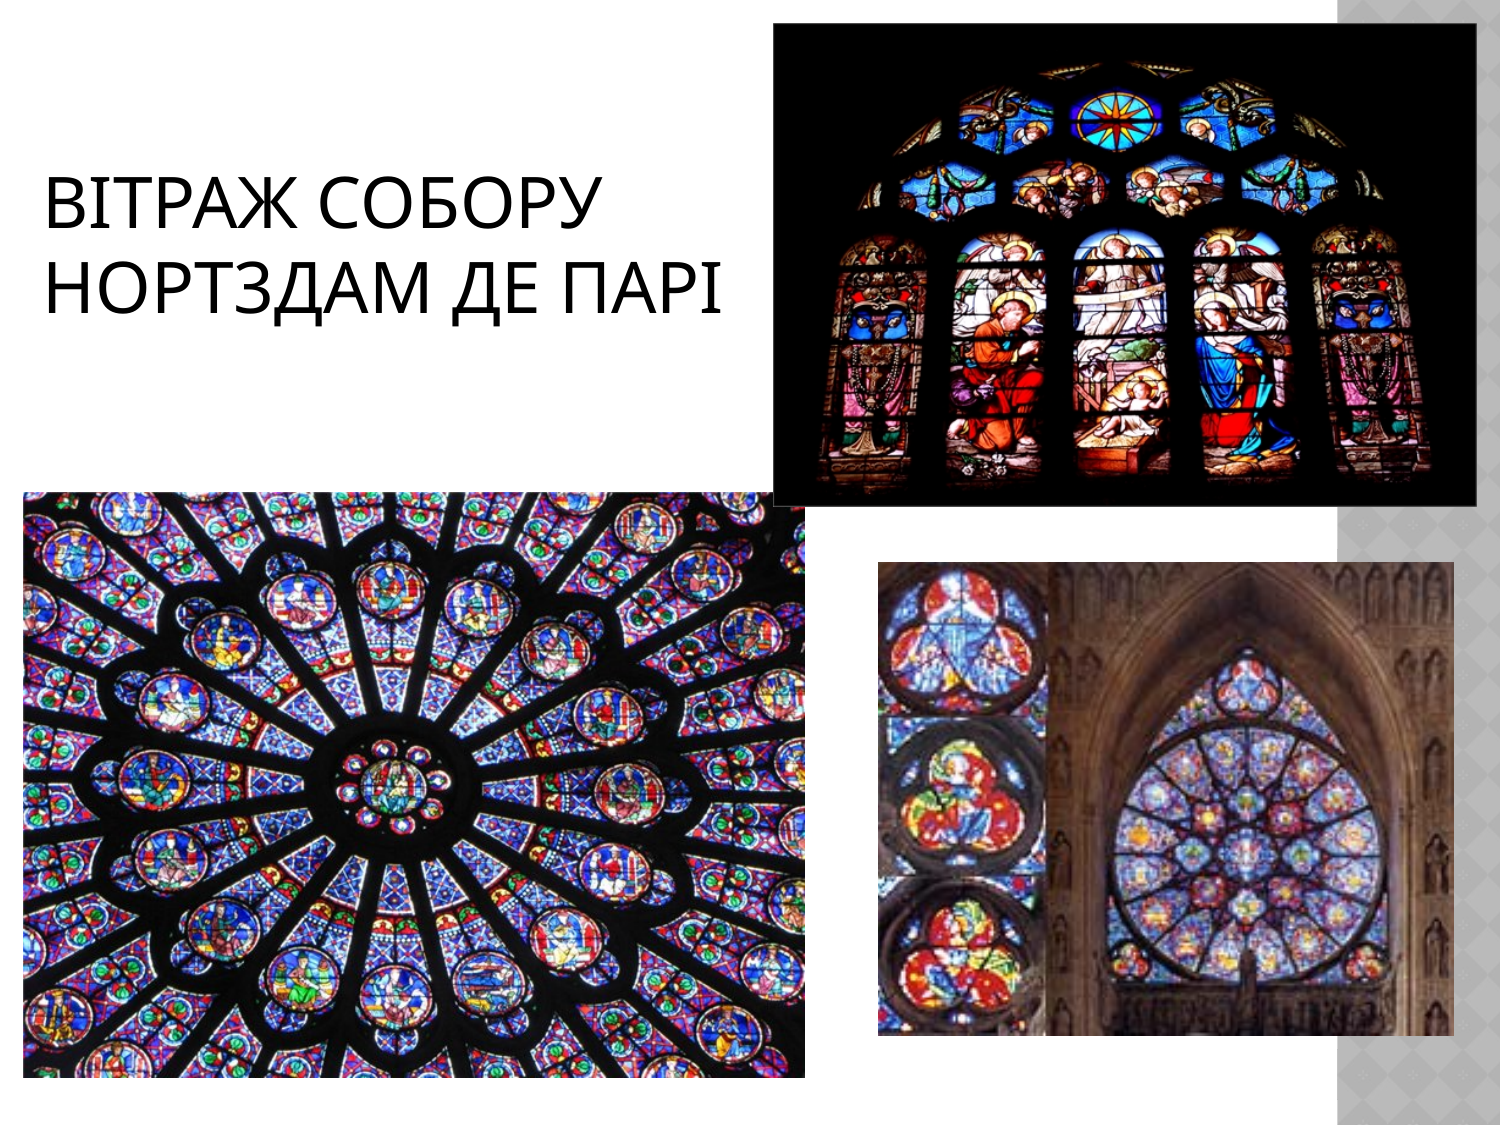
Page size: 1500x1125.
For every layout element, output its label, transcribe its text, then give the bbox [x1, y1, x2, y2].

picture [878, 562, 1454, 1036]
title Вітраж собору Норт3Дам де Парі [35, 93, 767, 329]
picture [772, 22, 1477, 507]
picture [23, 491, 806, 1079]
